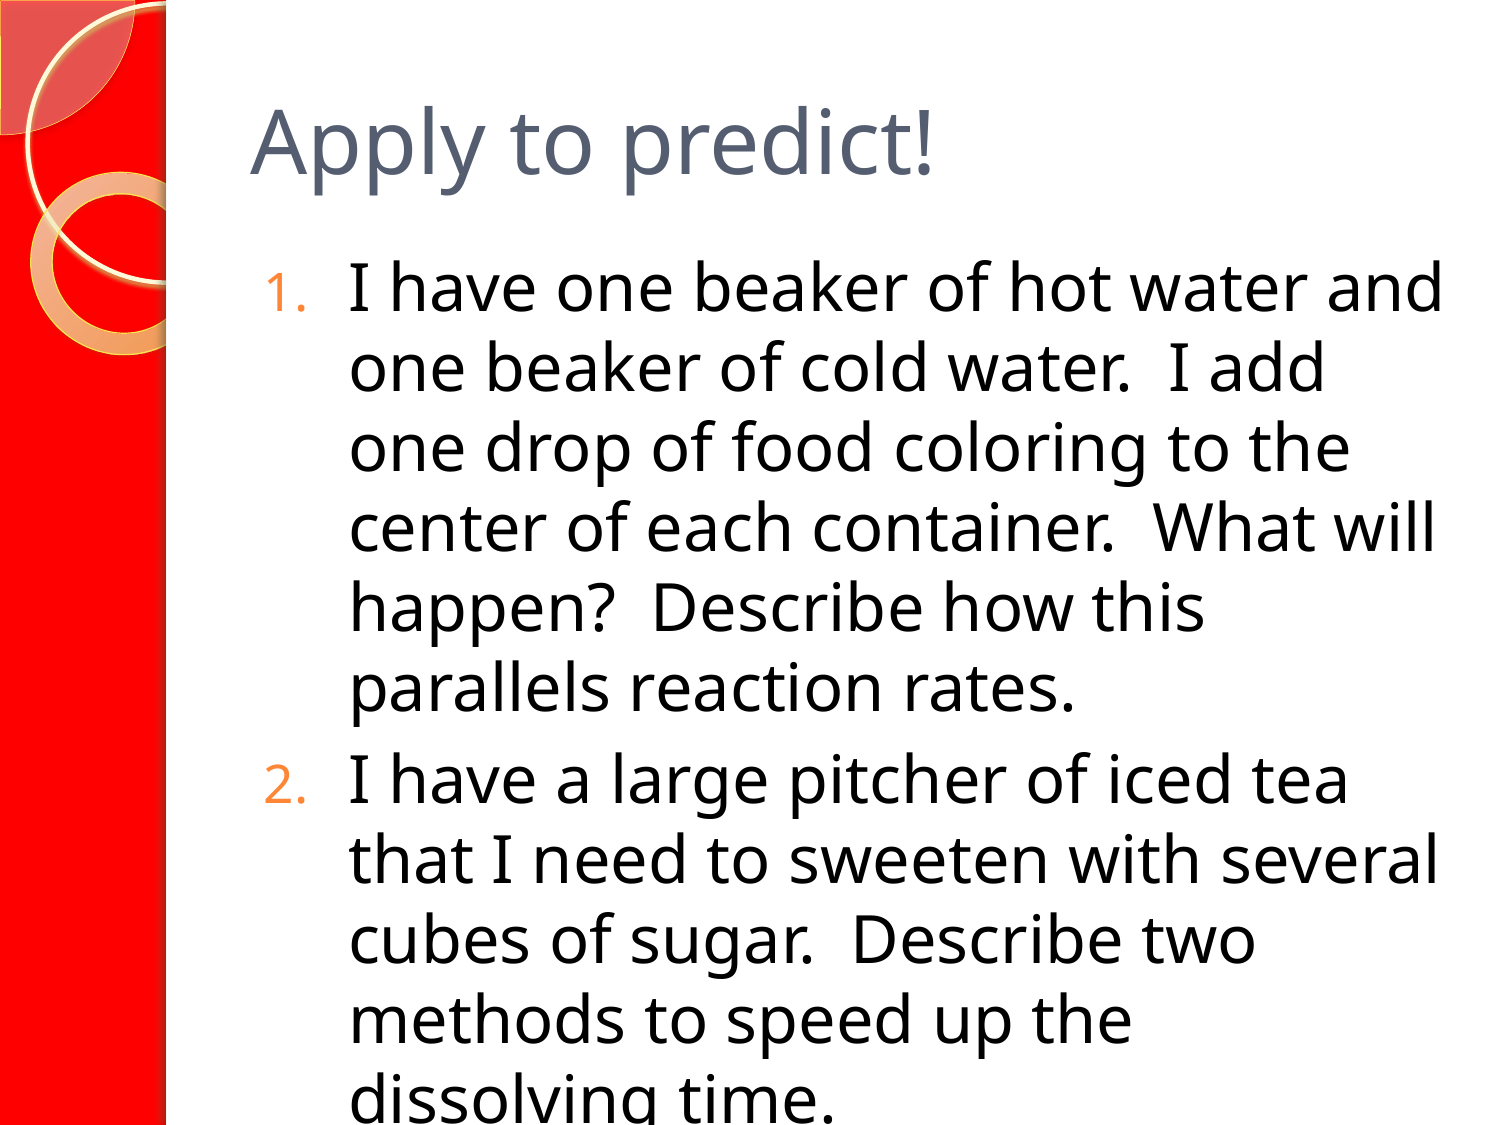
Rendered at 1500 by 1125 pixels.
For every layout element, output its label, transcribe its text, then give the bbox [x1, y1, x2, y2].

title Apply to predict! [235, 45, 1466, 233]
list I have one beaker of hot water and one beaker of cold water. I add one drop of food coloring to the center of each container. What will happen? Describe how this parallels reaction rates. I have a large pitcher of iced tea that I need to sweeten with several cubes of sugar. Describe two methods to speed up the dissolving time. [235, 237, 1466, 1025]
